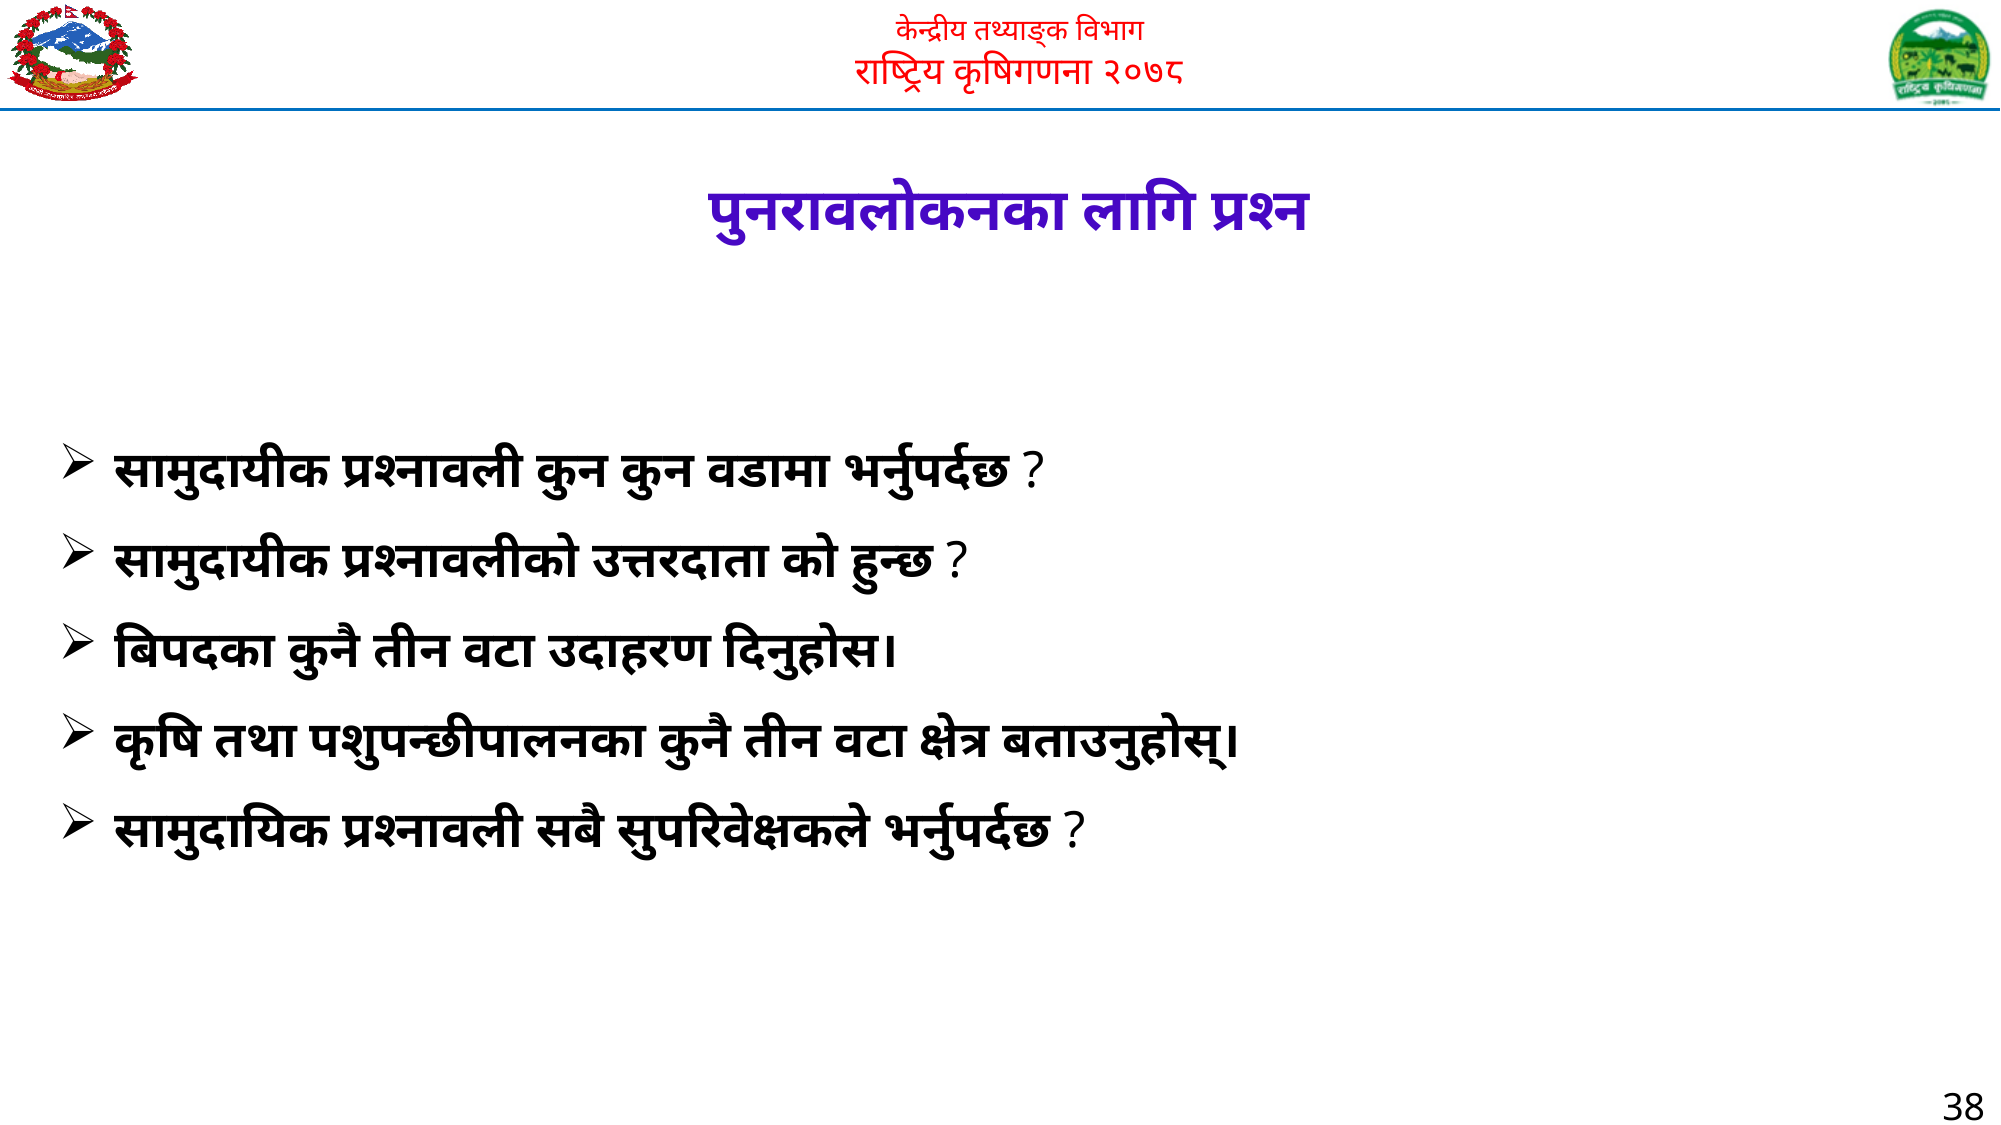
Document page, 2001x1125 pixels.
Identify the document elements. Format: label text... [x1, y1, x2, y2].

text_box सामुदायीक प्रश्नावली कुन कुन वडामा भर्नुपर्दछ ? सामुदायीक प्रश्नावलीको उत्तरदाता को हुन्छ ? बिपदका कुनै तीन वटा उदाहरण दिनुहोस। कृषि तथा पशुपन्छीपालनका कुनै तीन वटा क्षेत्र बताउनुहोस्। सामुदायिक प्रश्नावली सबै सुपरिवेक्षकले भर्नुपर्दछ ? [43, 399, 1957, 865]
text_box पुनरावलोकनका लागि प्रश्न [37, 129, 1982, 249]
picture [1887, 4, 1993, 108]
text_box 38 [1845, 1049, 2000, 1113]
picture [7, 4, 138, 101]
